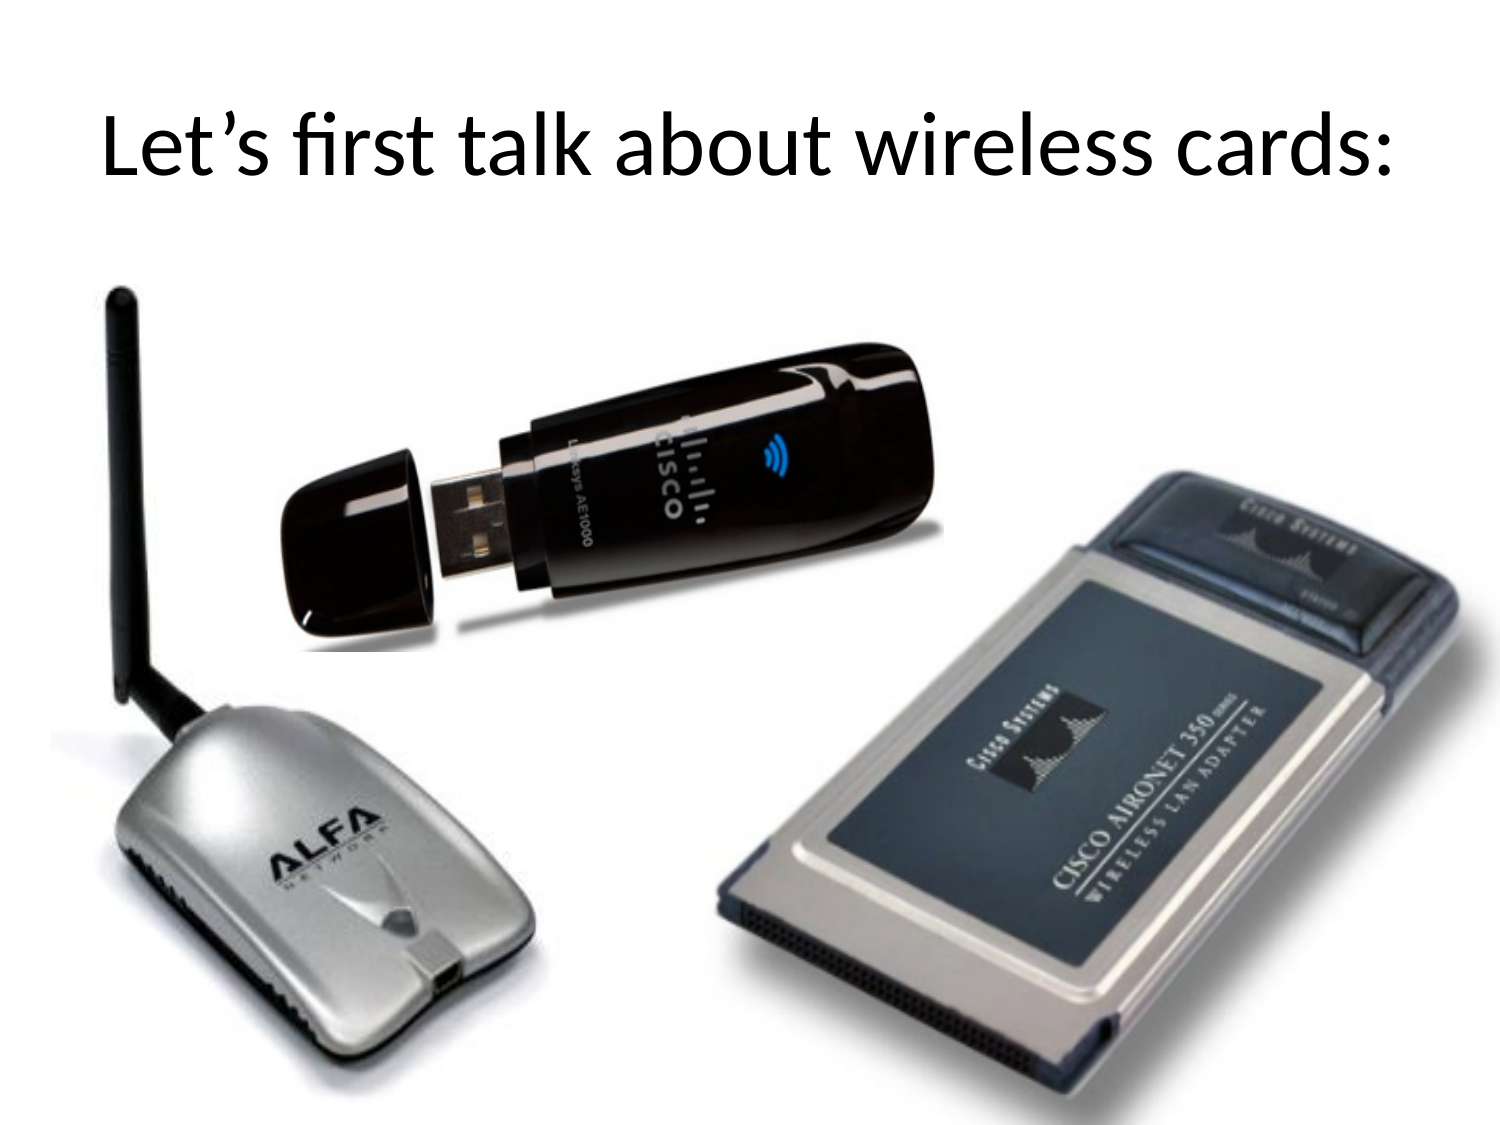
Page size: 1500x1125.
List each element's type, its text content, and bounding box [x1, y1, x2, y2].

picture [49, 283, 1500, 1125]
title Let’s first talk about wireless cards: [75, 45, 1425, 233]
